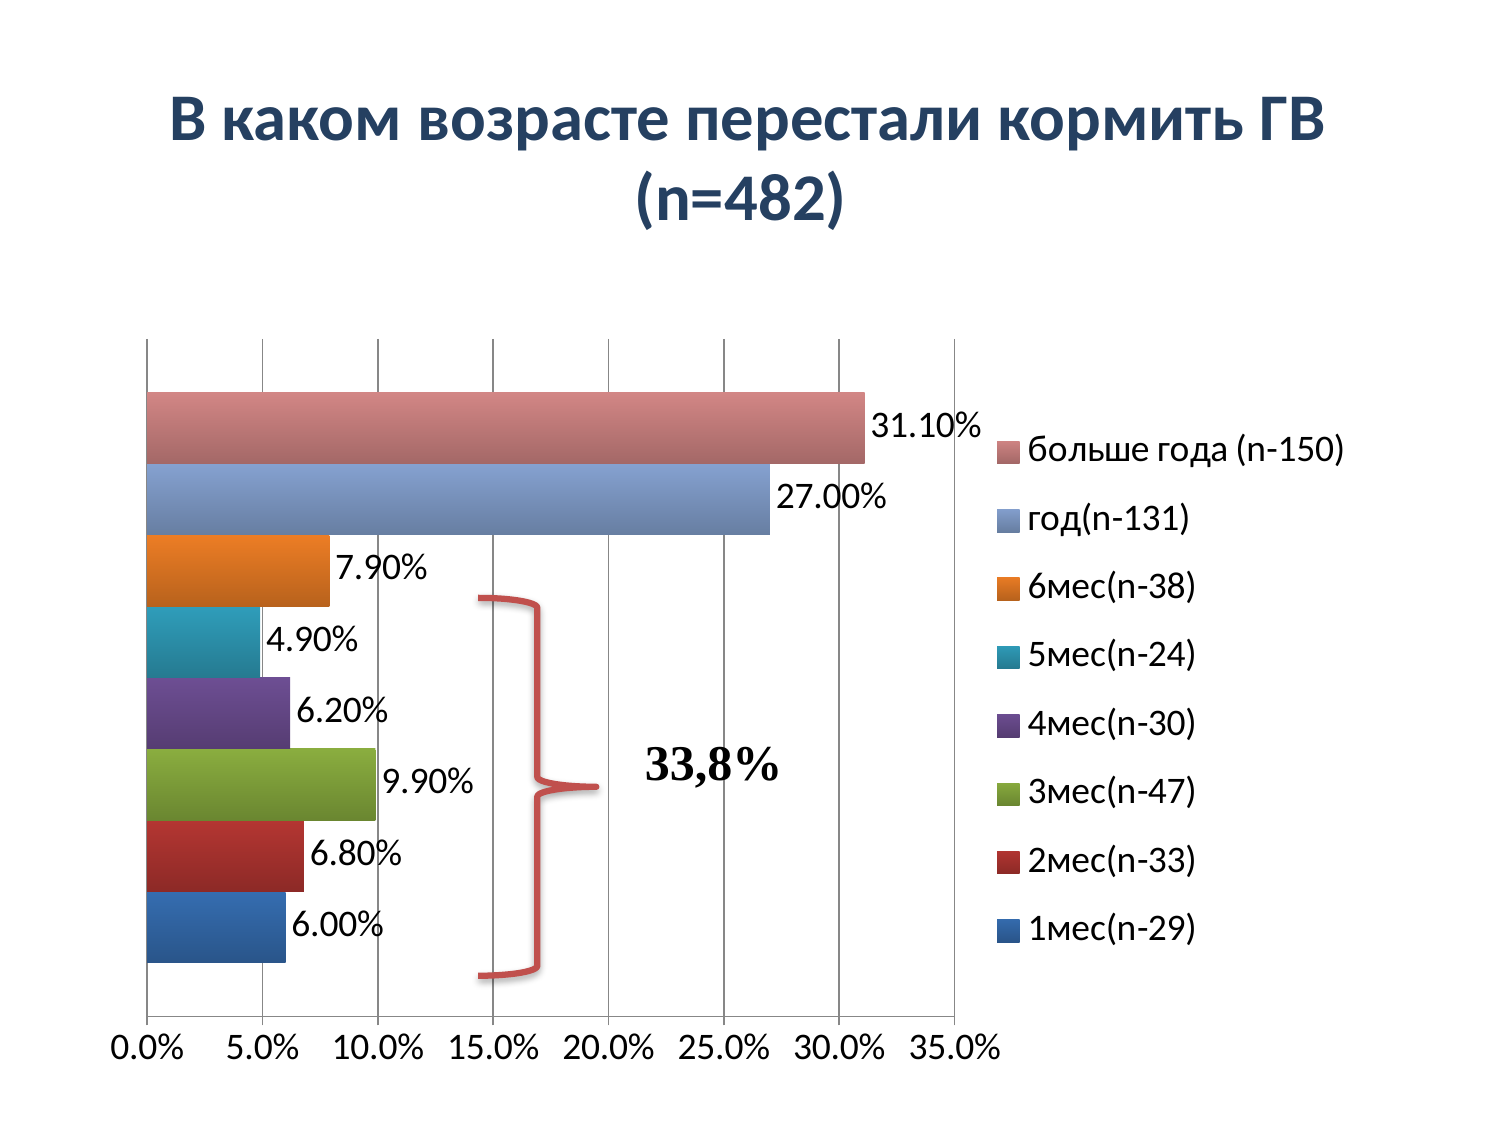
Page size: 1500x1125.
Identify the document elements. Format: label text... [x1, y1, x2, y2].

chart [76, 314, 1389, 1095]
text_box В каком возрасте перестали кормить ГВ (n=482) [53, 66, 1444, 241]
